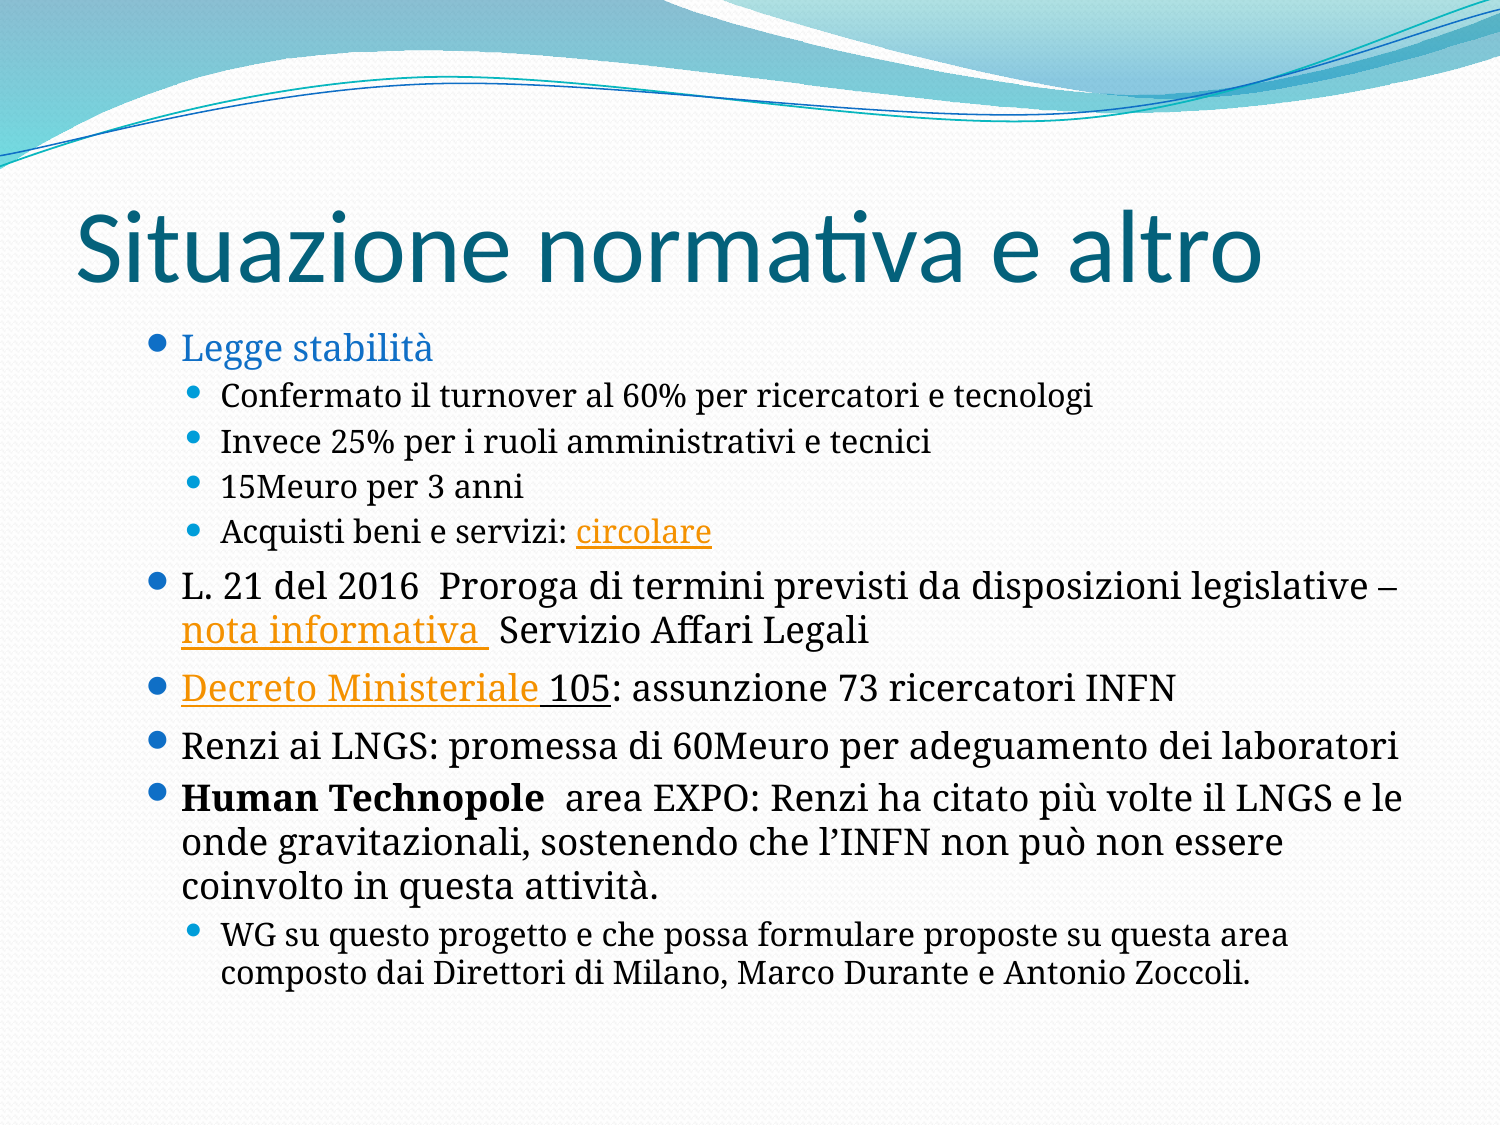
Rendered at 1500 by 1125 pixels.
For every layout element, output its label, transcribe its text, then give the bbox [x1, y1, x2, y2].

title Situazione normativa e altro [75, 115, 1425, 303]
list Legge stabilità Confermato il turnover al 60% per ricercatori e tecnologi Invece 25% per i ruoli amministrativi e tecnici 15Meuro per 3 anni Acquisti beni e servizi: circolare L. 21 del 2016 Proroga di termini previsti da disposizioni legislative – nota informativa Servizio Affari Legali Decreto Ministeriale 105: assunzione 73 ricercatori INFN Renzi ai LNGS: promessa di 60Meuro per adeguamento dei laboratori Human Technopole area EXPO: Renzi ha citato più volte il LNGS e le onde gravitazionali, sostenendo che l’INFN non può non essere coinvolto in questa attività. WG su questo progetto e che possa formulare proposte su questa area composto dai Direttori di Milano, Marco Durante e Antonio Zoccoli. [75, 317, 1425, 1038]
